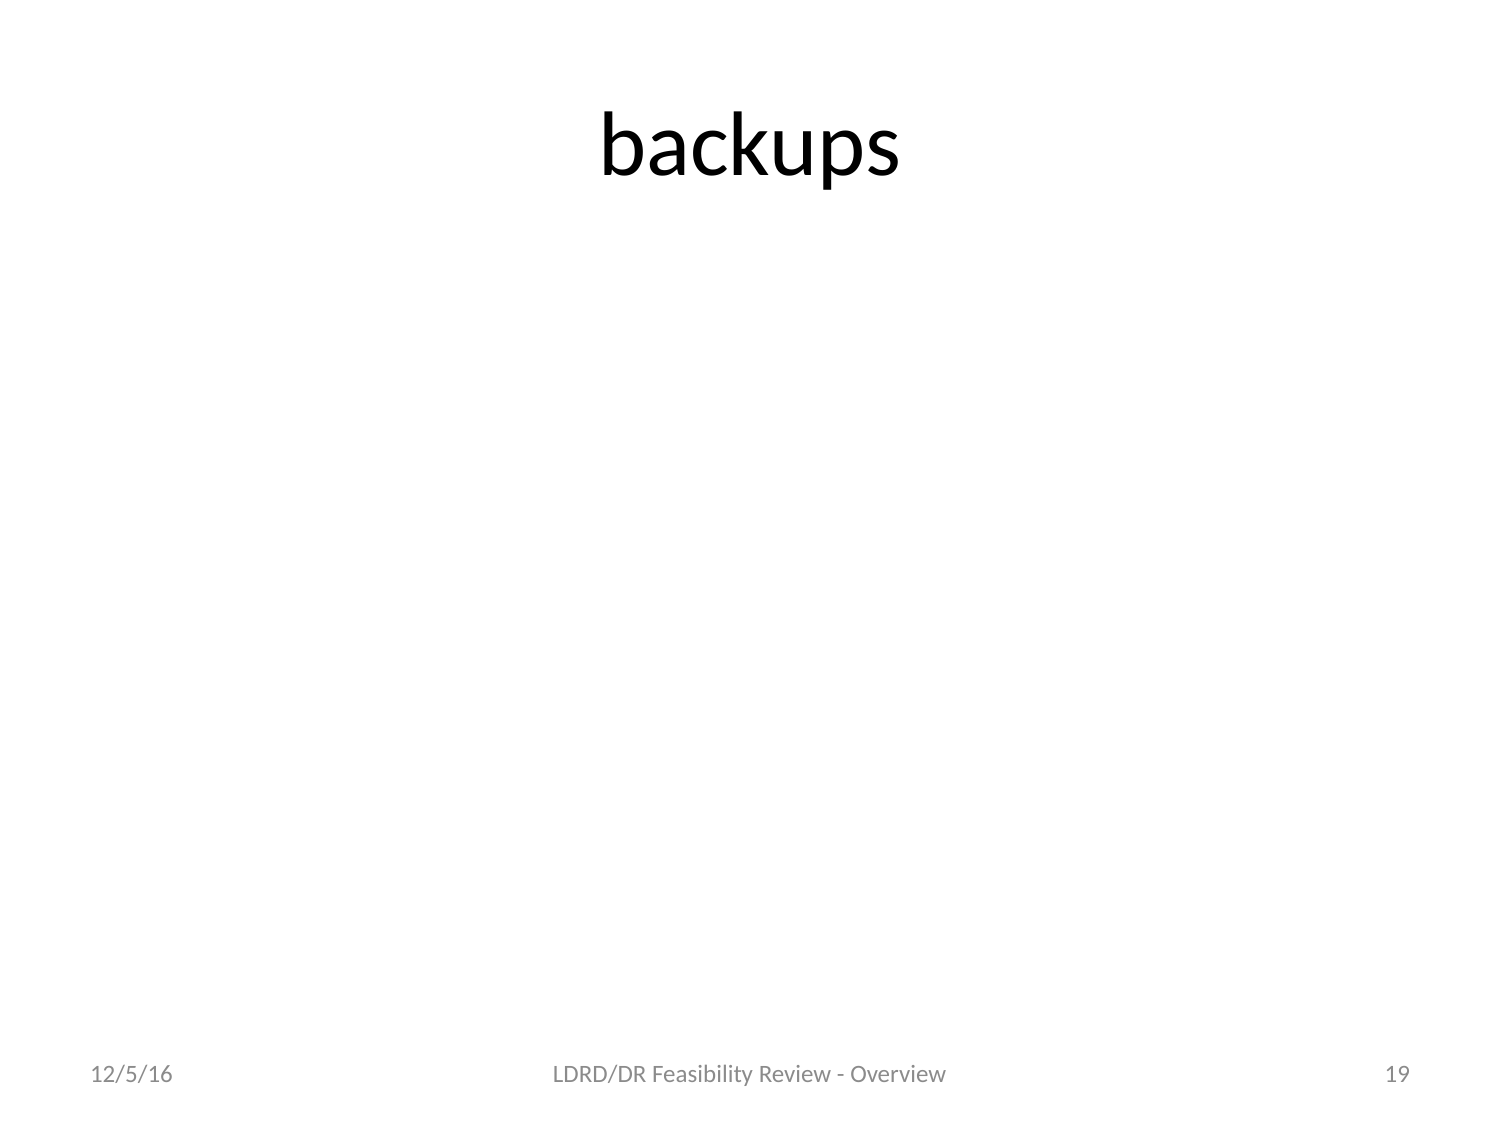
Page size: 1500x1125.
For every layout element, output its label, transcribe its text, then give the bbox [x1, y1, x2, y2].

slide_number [75, 1042, 425, 1103]
slide_number 19 [1074, 1042, 1425, 1103]
title backups [75, 45, 1425, 233]
footer LDRD/DR Feasibility Review - Overview [512, 1042, 988, 1103]
